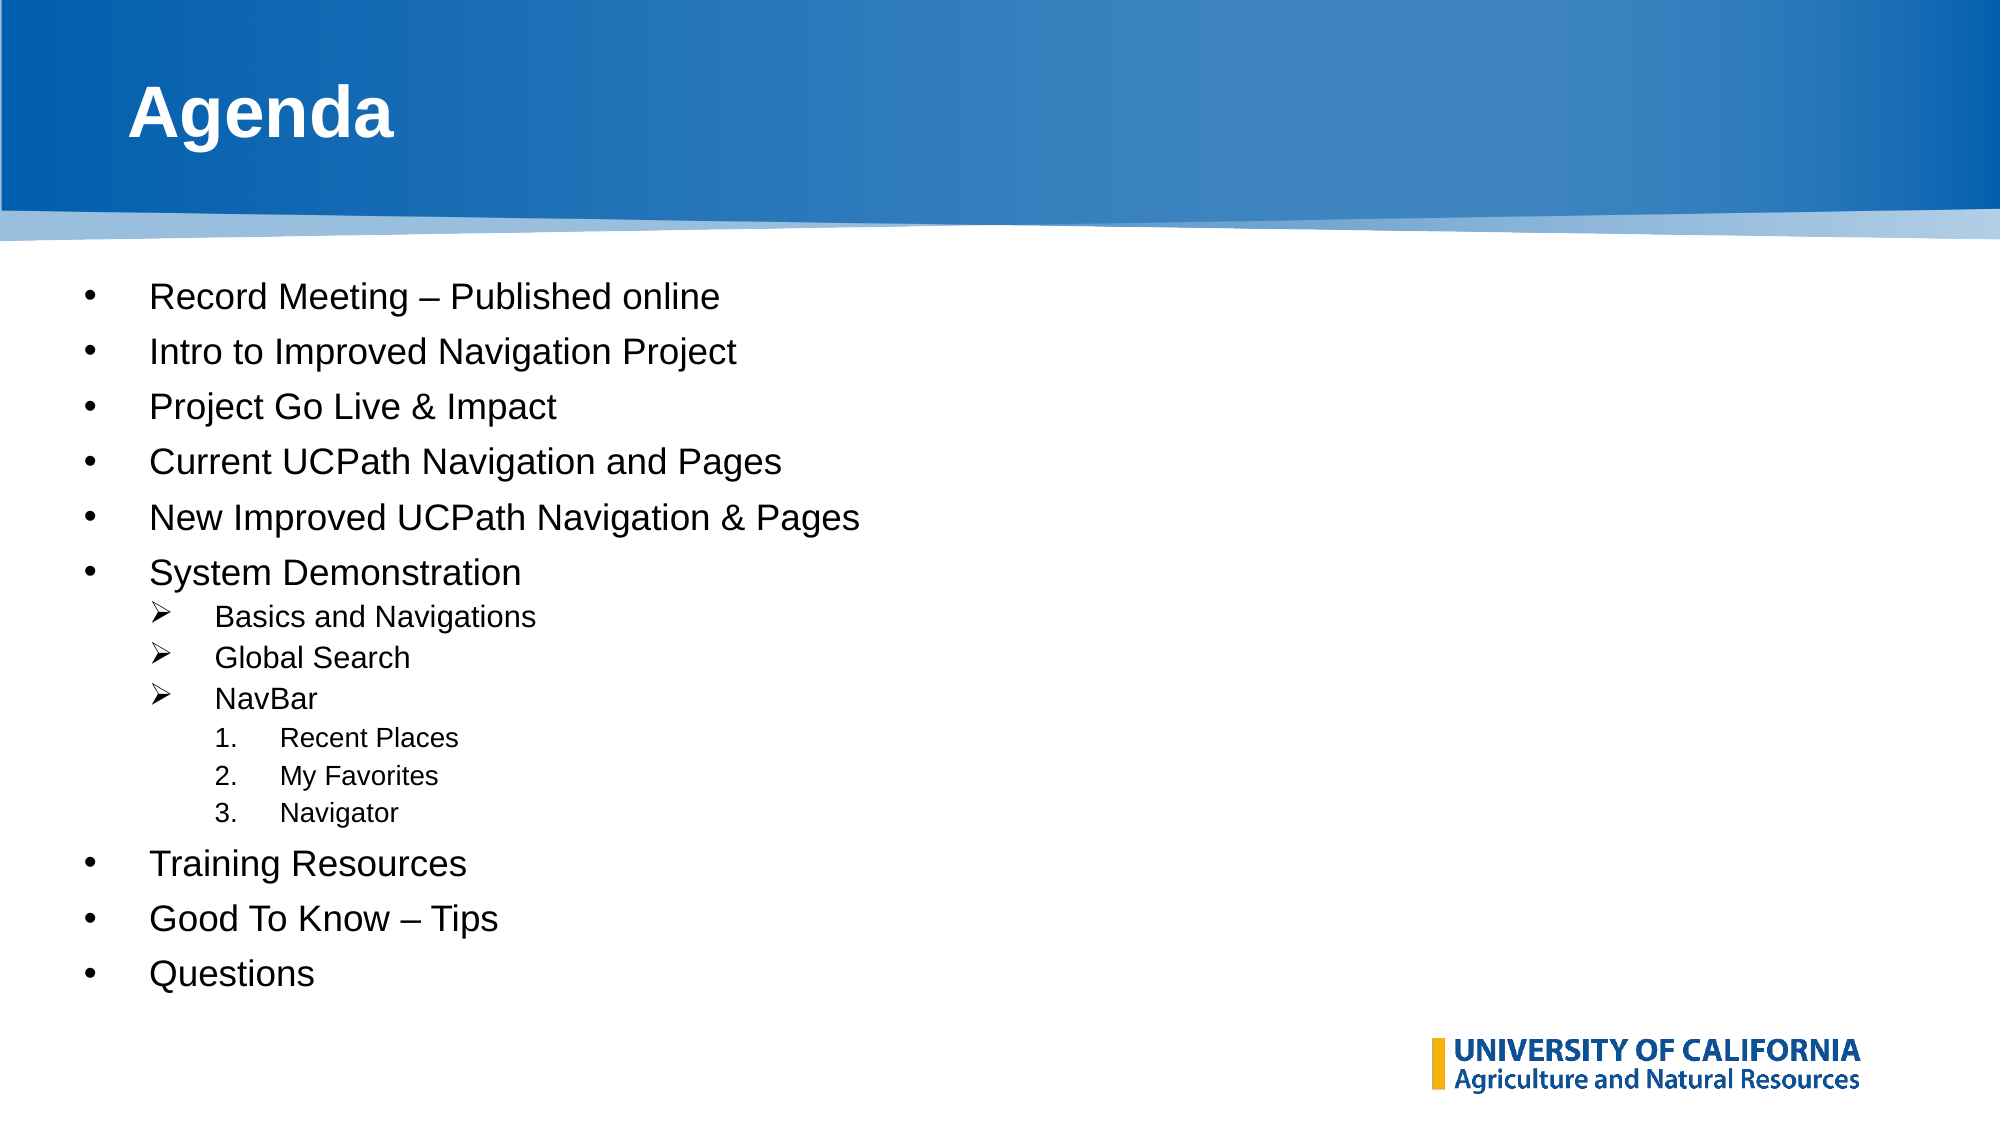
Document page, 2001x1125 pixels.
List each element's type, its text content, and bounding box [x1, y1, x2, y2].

text_box Record Meeting – Published online Intro to Improved Navigation Project Project Go Live & Impact Current UCPath Navigation and Pages New Improved UCPath Navigation & Pages System Demonstration Basics and Navigations Global Search NavBar Recent Places My Favorites Navigator Training Resources Good To Know – Tips Questions [68, 269, 1794, 1007]
picture [1430, 1035, 1863, 1096]
title Agenda [112, 51, 1887, 178]
picture [0, 0, 2000, 263]
